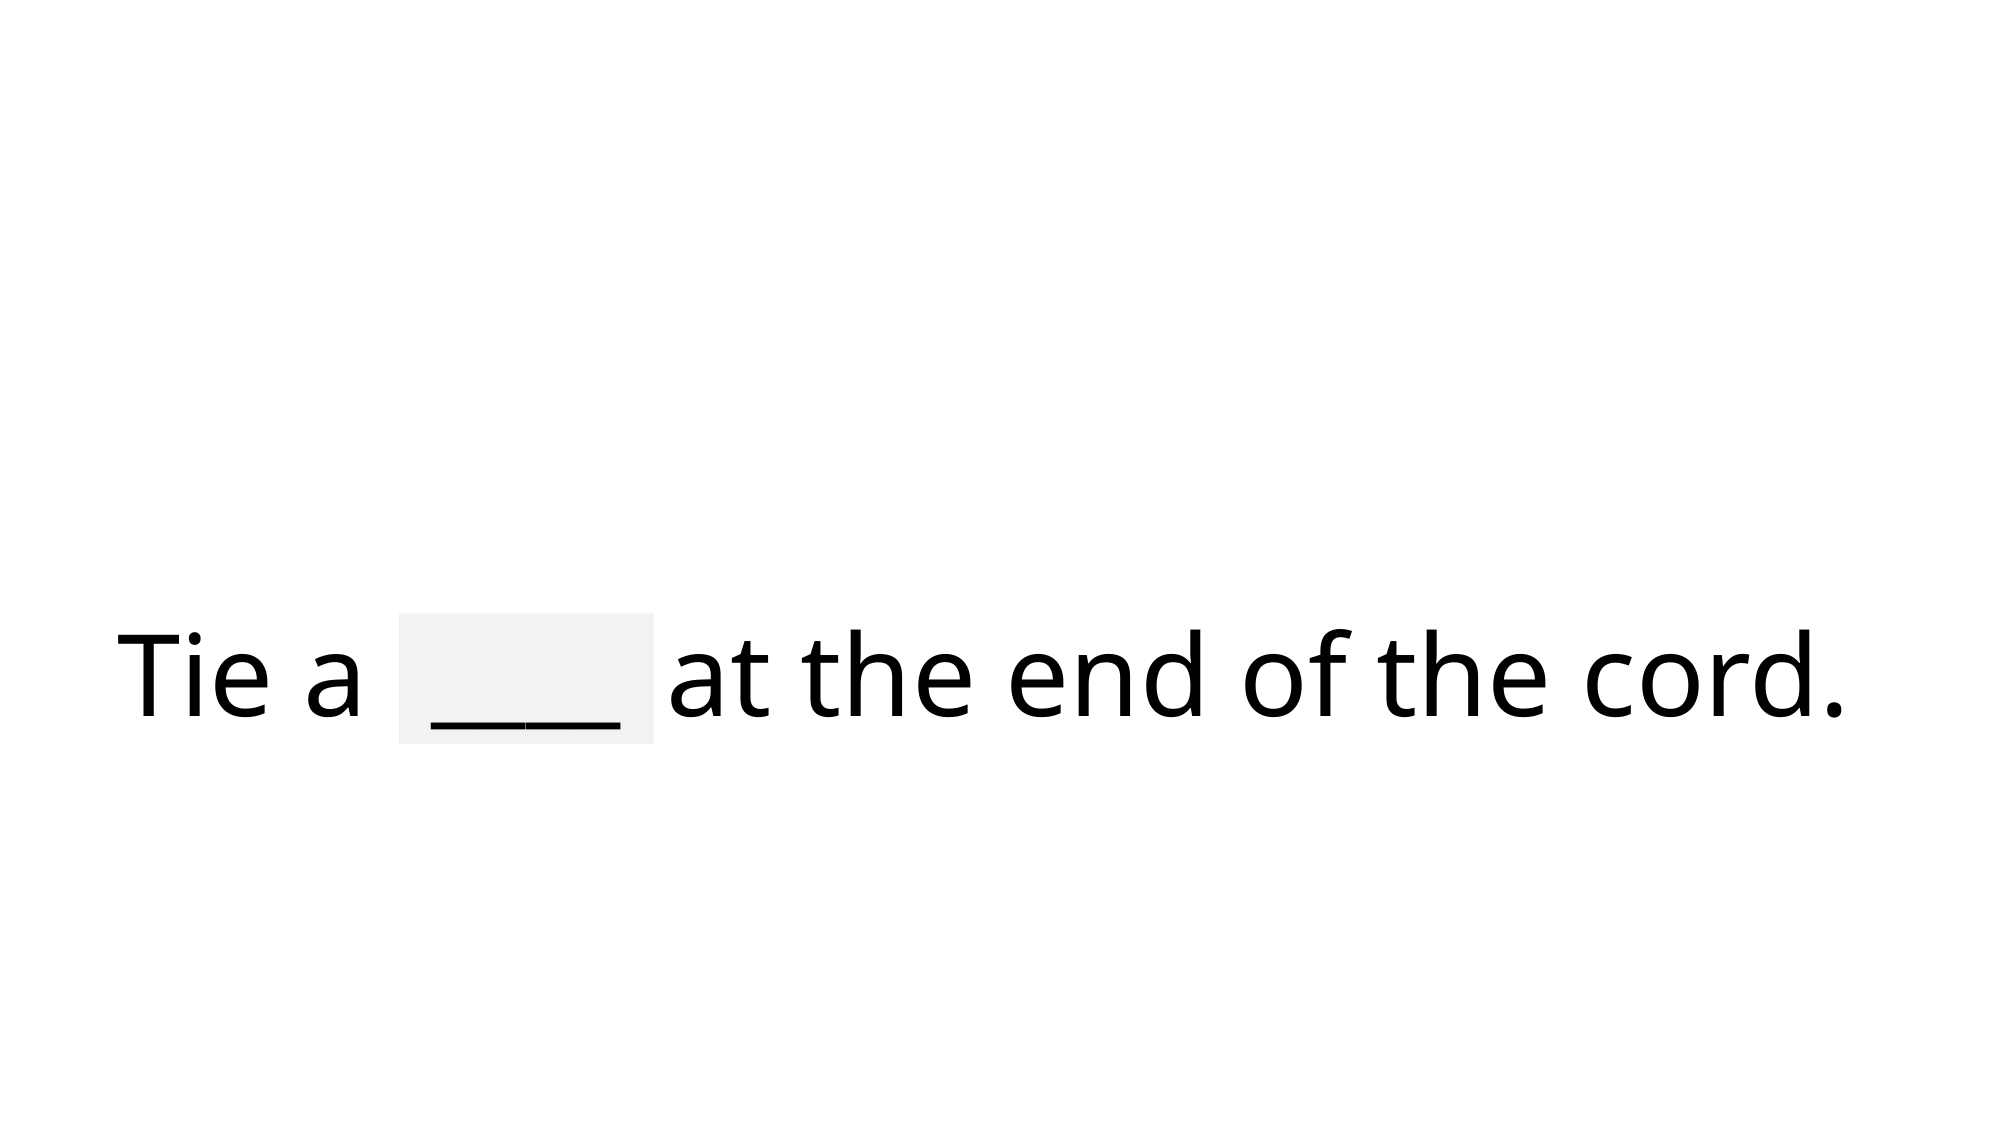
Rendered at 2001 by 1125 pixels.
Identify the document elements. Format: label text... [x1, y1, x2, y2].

title Tie a knot at the end of the cord. [50, 505, 1948, 749]
text_box ____ [399, 613, 654, 744]
